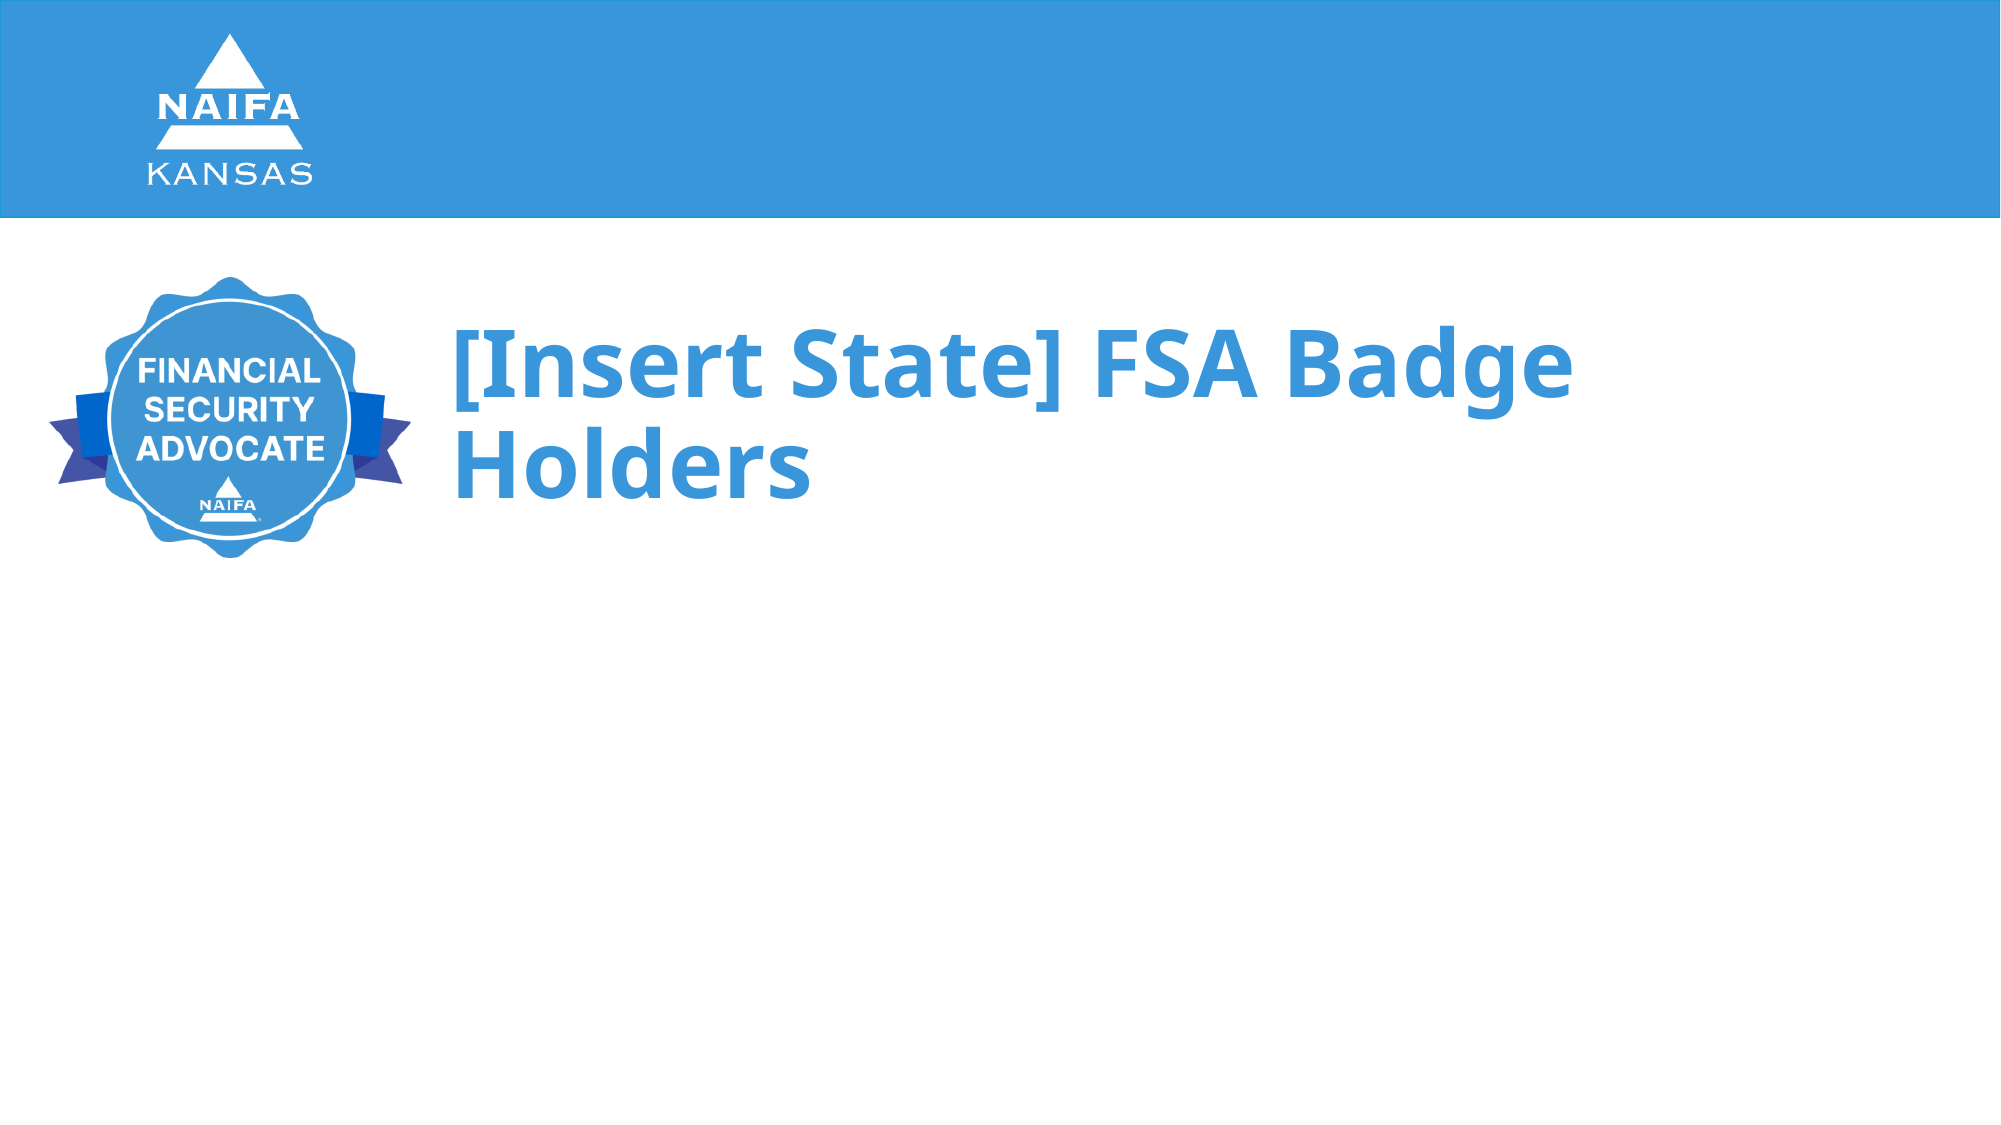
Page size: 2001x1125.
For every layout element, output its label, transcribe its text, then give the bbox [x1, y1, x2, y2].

picture [49, 277, 411, 558]
picture [147, 33, 312, 185]
title [Insert State] FSA Badge Holders [435, 308, 1948, 527]
